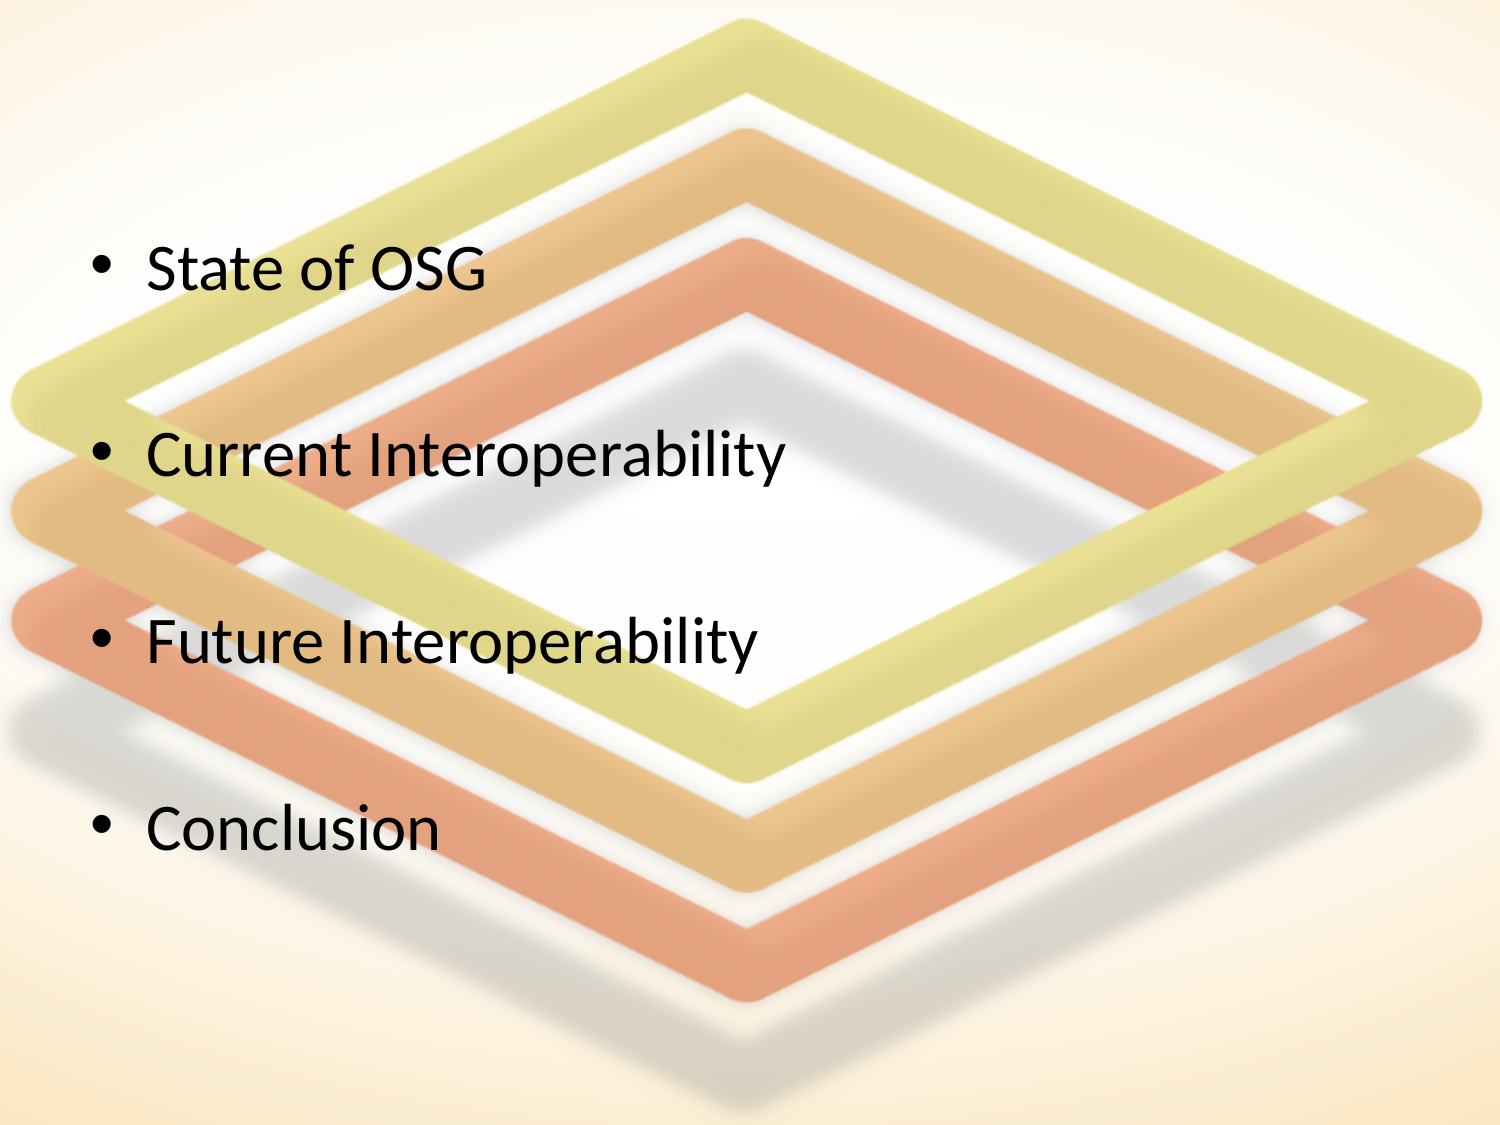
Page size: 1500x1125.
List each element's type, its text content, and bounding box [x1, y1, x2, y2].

list State of OSG Current Interoperability Future Interoperability Conclusion [75, 215, 1425, 1070]
